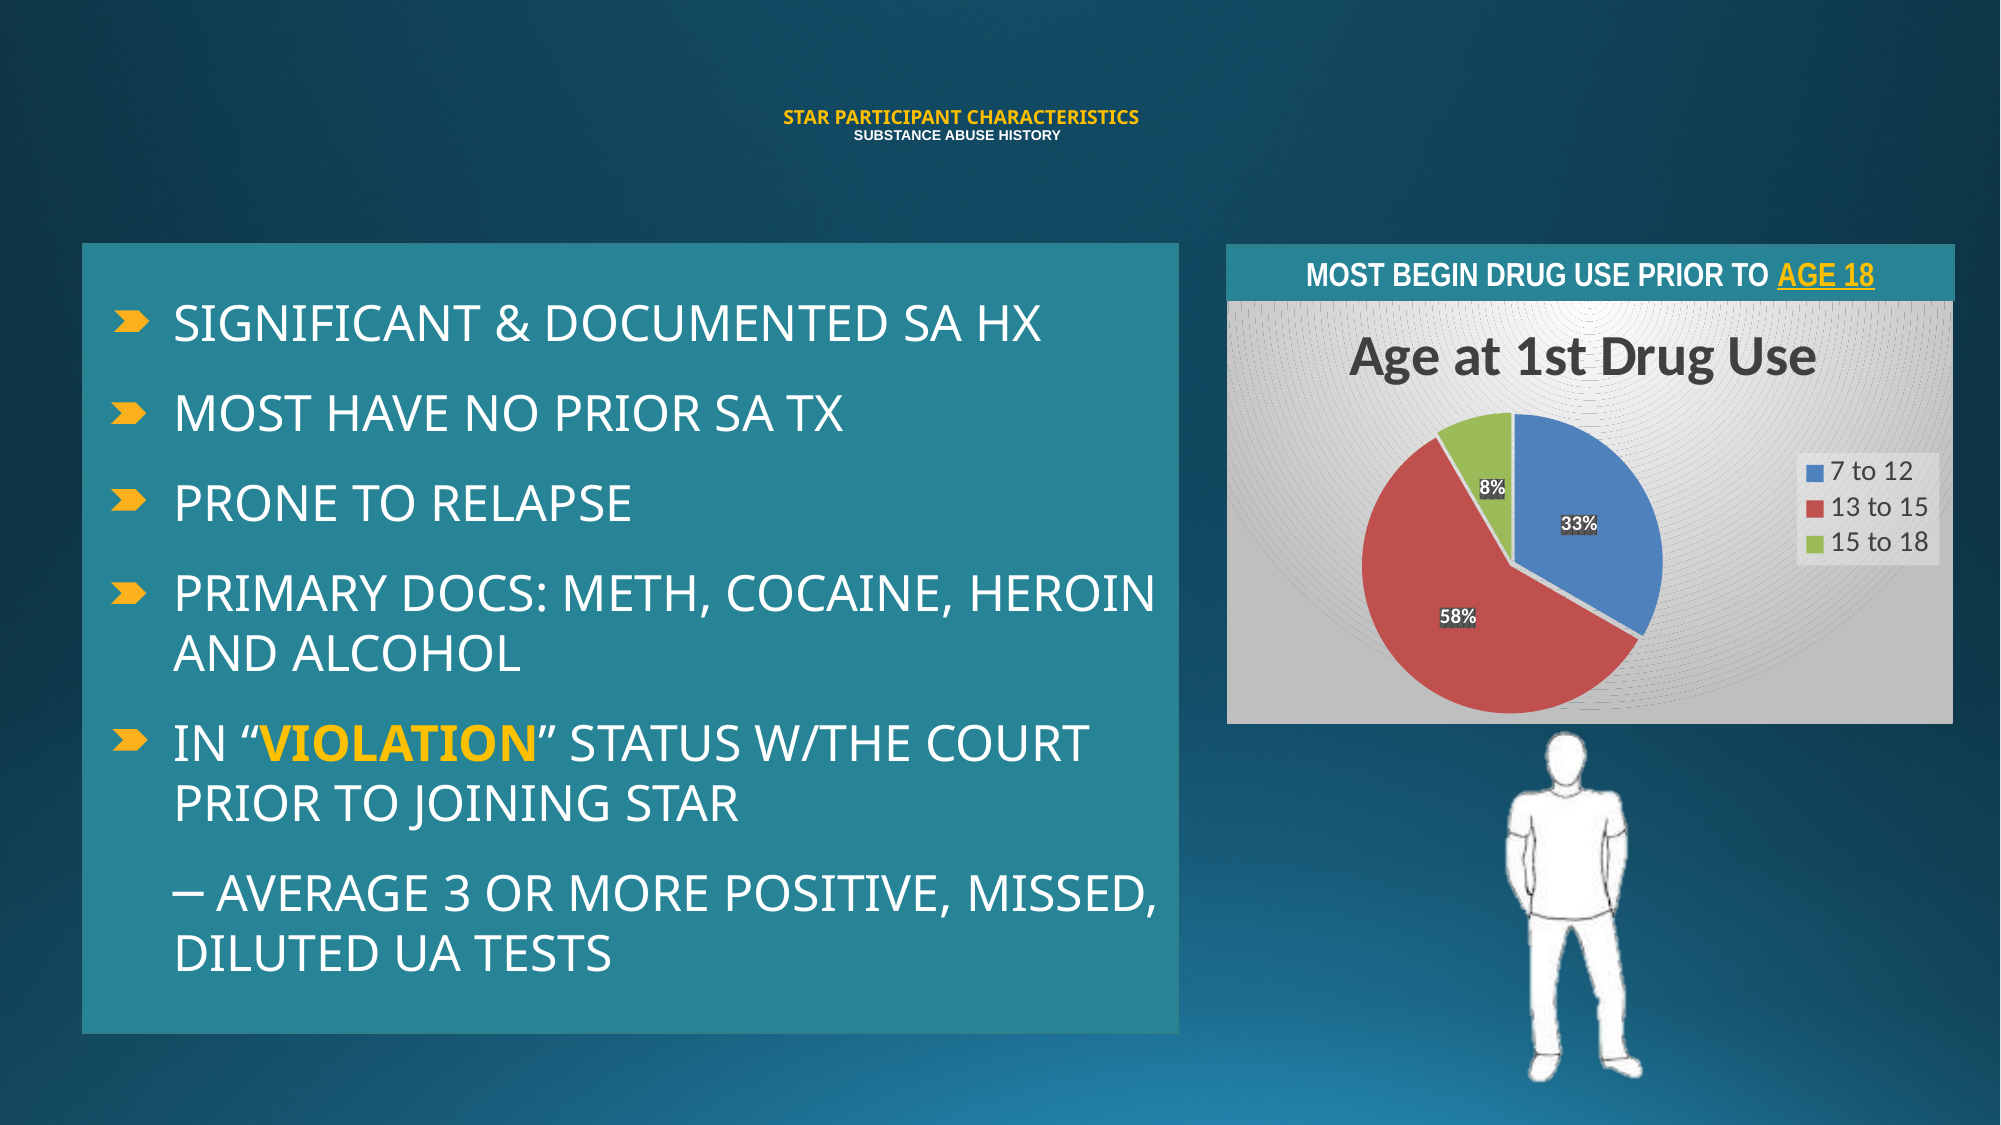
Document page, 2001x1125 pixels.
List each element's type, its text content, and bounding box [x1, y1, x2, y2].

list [1488, 724, 1663, 1106]
text_box [111, 309, 151, 333]
text_box Significant & Documented SA Hx Most have no prior SA Tx Prone to relapse Primary DOCs: Meth, Cocaine, Heroin and Alcohol In “Violation” Status w/the Court prior to Joining STAR ─ Average 3 or More Positive, Missed, Diluted UA Tests [82, 243, 1179, 1034]
title STAR PARTICIPANT CHARACTERISTICS SUBSTANCE ABUSE HISTORY [57, 51, 1862, 208]
text_box [108, 581, 148, 605]
picture [0, 0, 2001, 1125]
text_box [108, 401, 148, 425]
chart [1226, 294, 1953, 724]
text_box MOST BEGIN DRUG USE PRIOR TO AGE 18 [1226, 244, 1955, 301]
text_box [108, 488, 148, 512]
text_box [110, 728, 150, 752]
